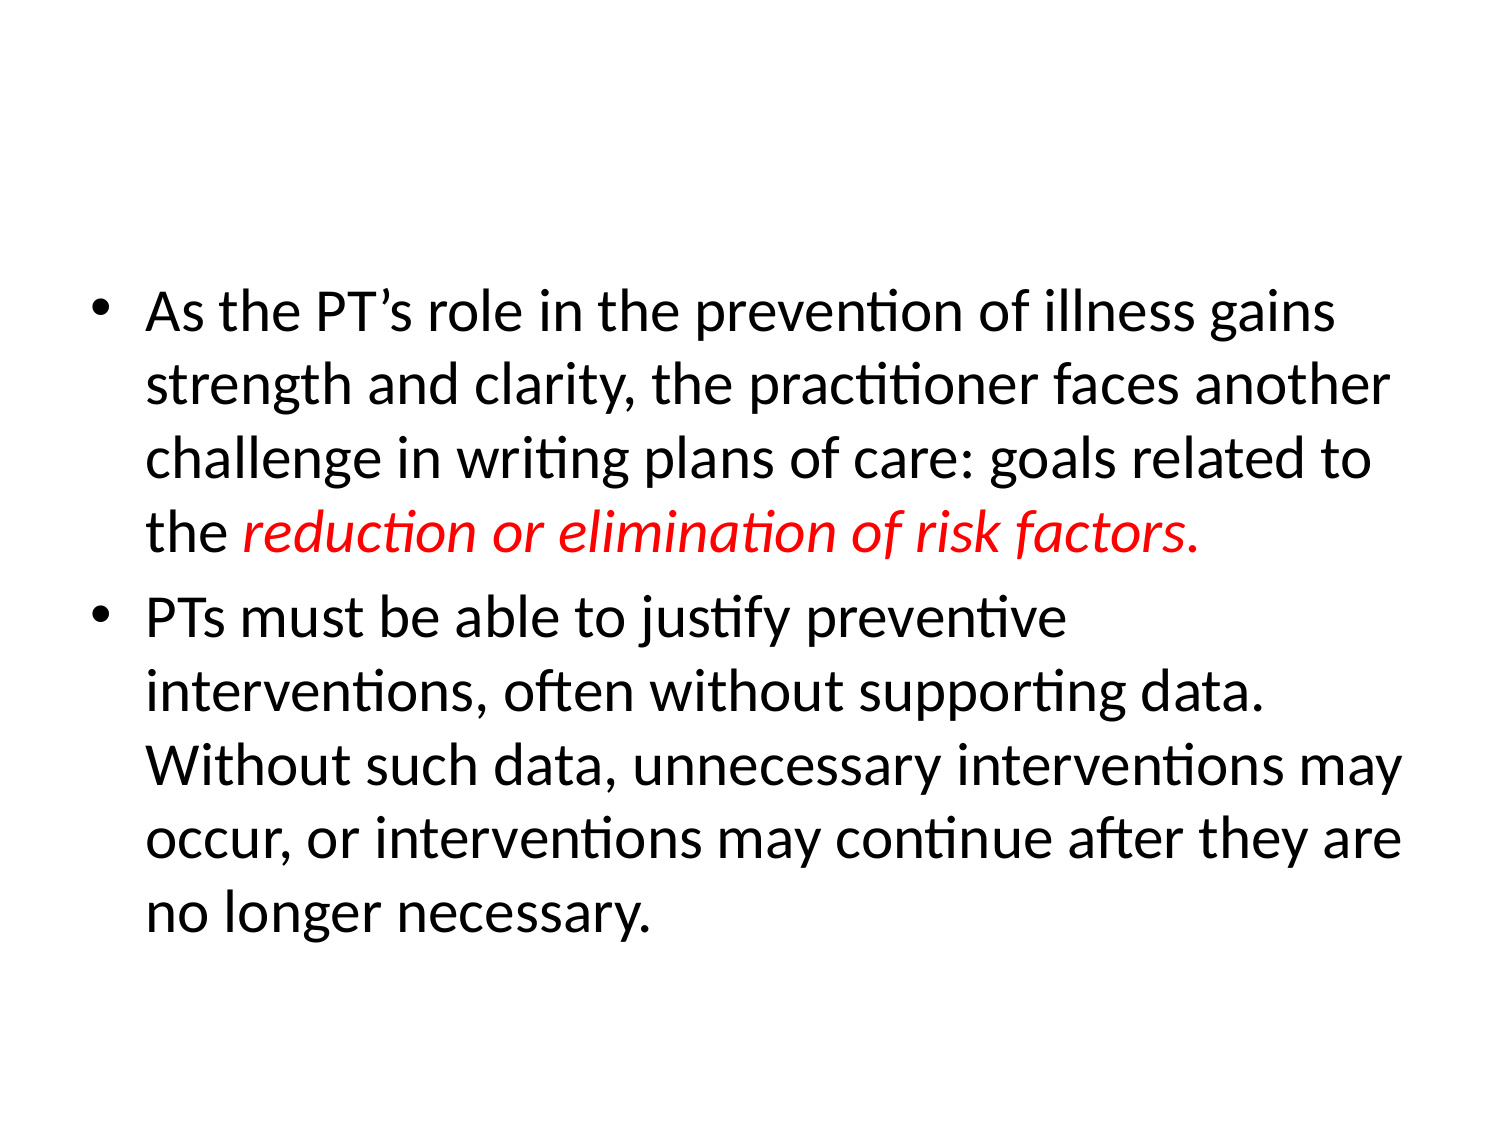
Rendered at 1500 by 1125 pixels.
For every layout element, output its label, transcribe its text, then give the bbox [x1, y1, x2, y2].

list As the PT’s role in the prevention of illness gains strength and clarity, the practitioner faces another challenge in writing plans of care: goals related to the reduction or elimination of risk factors. PTs must be able to justify preventive interventions, often without supporting data. Without such data, unnecessary interventions may occur, or interventions may continue after they are no longer necessary. [75, 262, 1425, 1005]
